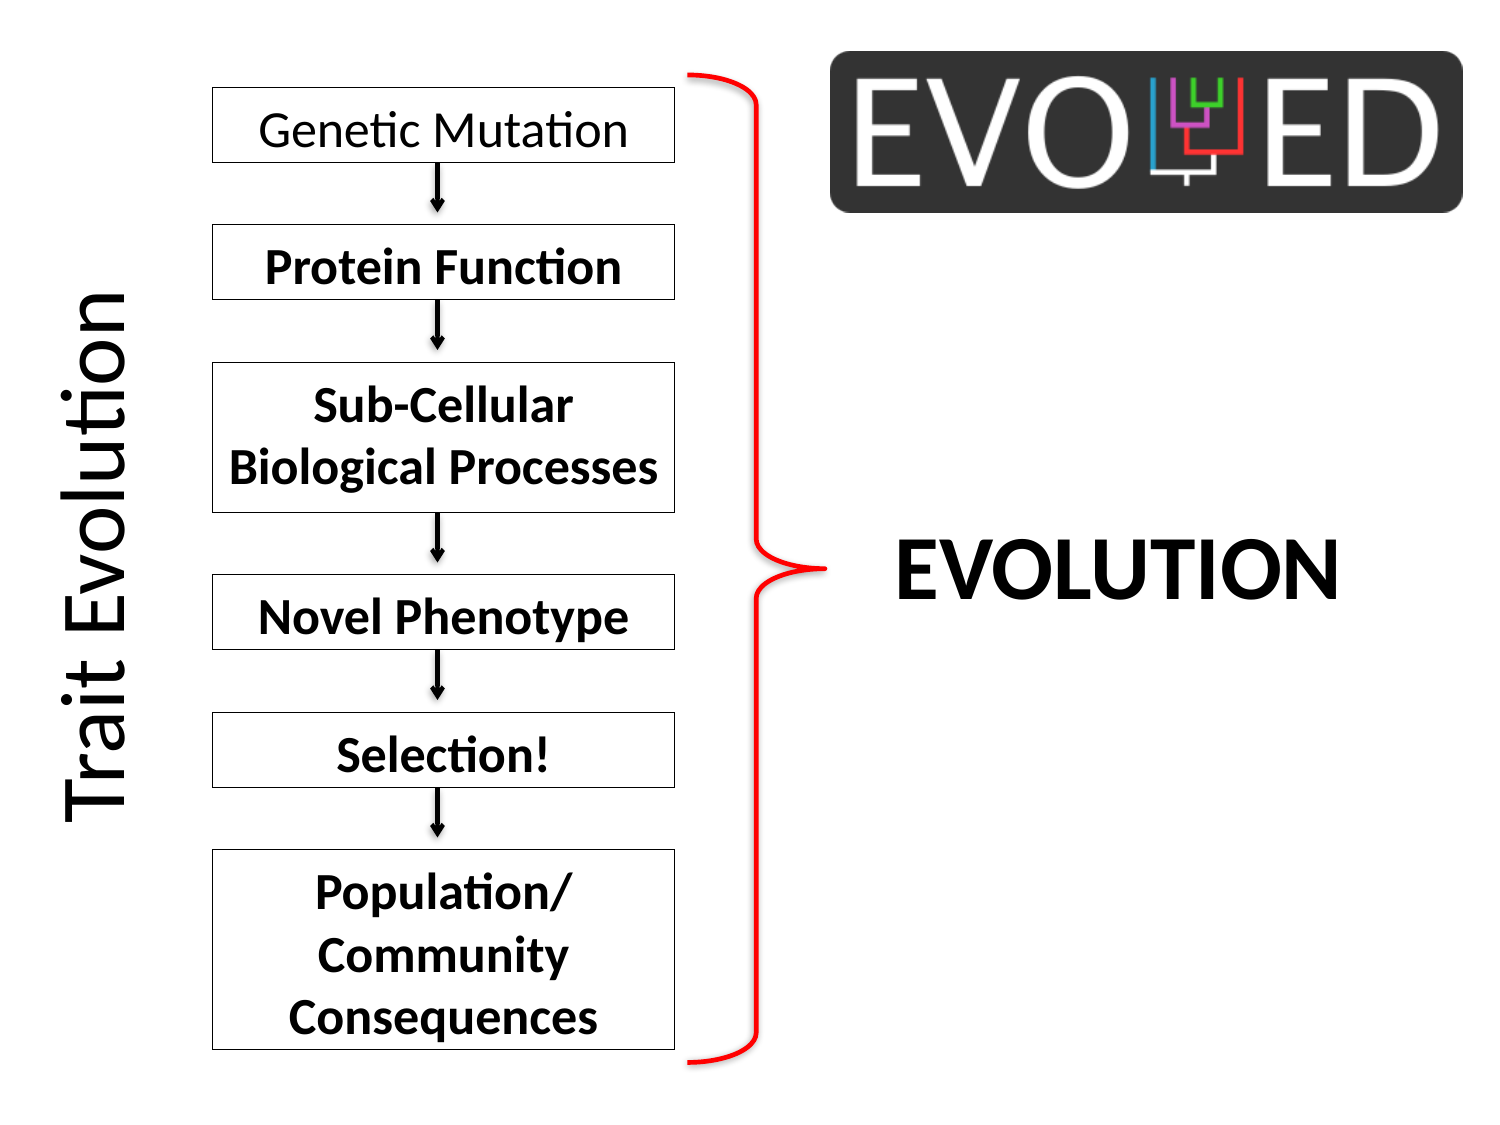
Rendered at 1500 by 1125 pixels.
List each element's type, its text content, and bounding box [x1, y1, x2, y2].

list Genetic Mutation [212, 87, 675, 163]
picture [830, 50, 1463, 213]
text_box [687, 72, 774, 1065]
text_box EVOLUTION [774, 500, 1463, 625]
text_box Population/ Community Consequences [212, 849, 675, 1050]
text_box Sub-Cellular Biological Processes [212, 362, 675, 513]
text_box Protein Function [212, 224, 675, 300]
title Trait Evolution [24, 25, 150, 1088]
text_box Selection! [212, 712, 675, 788]
text_box Novel Phenotype [212, 574, 675, 650]
